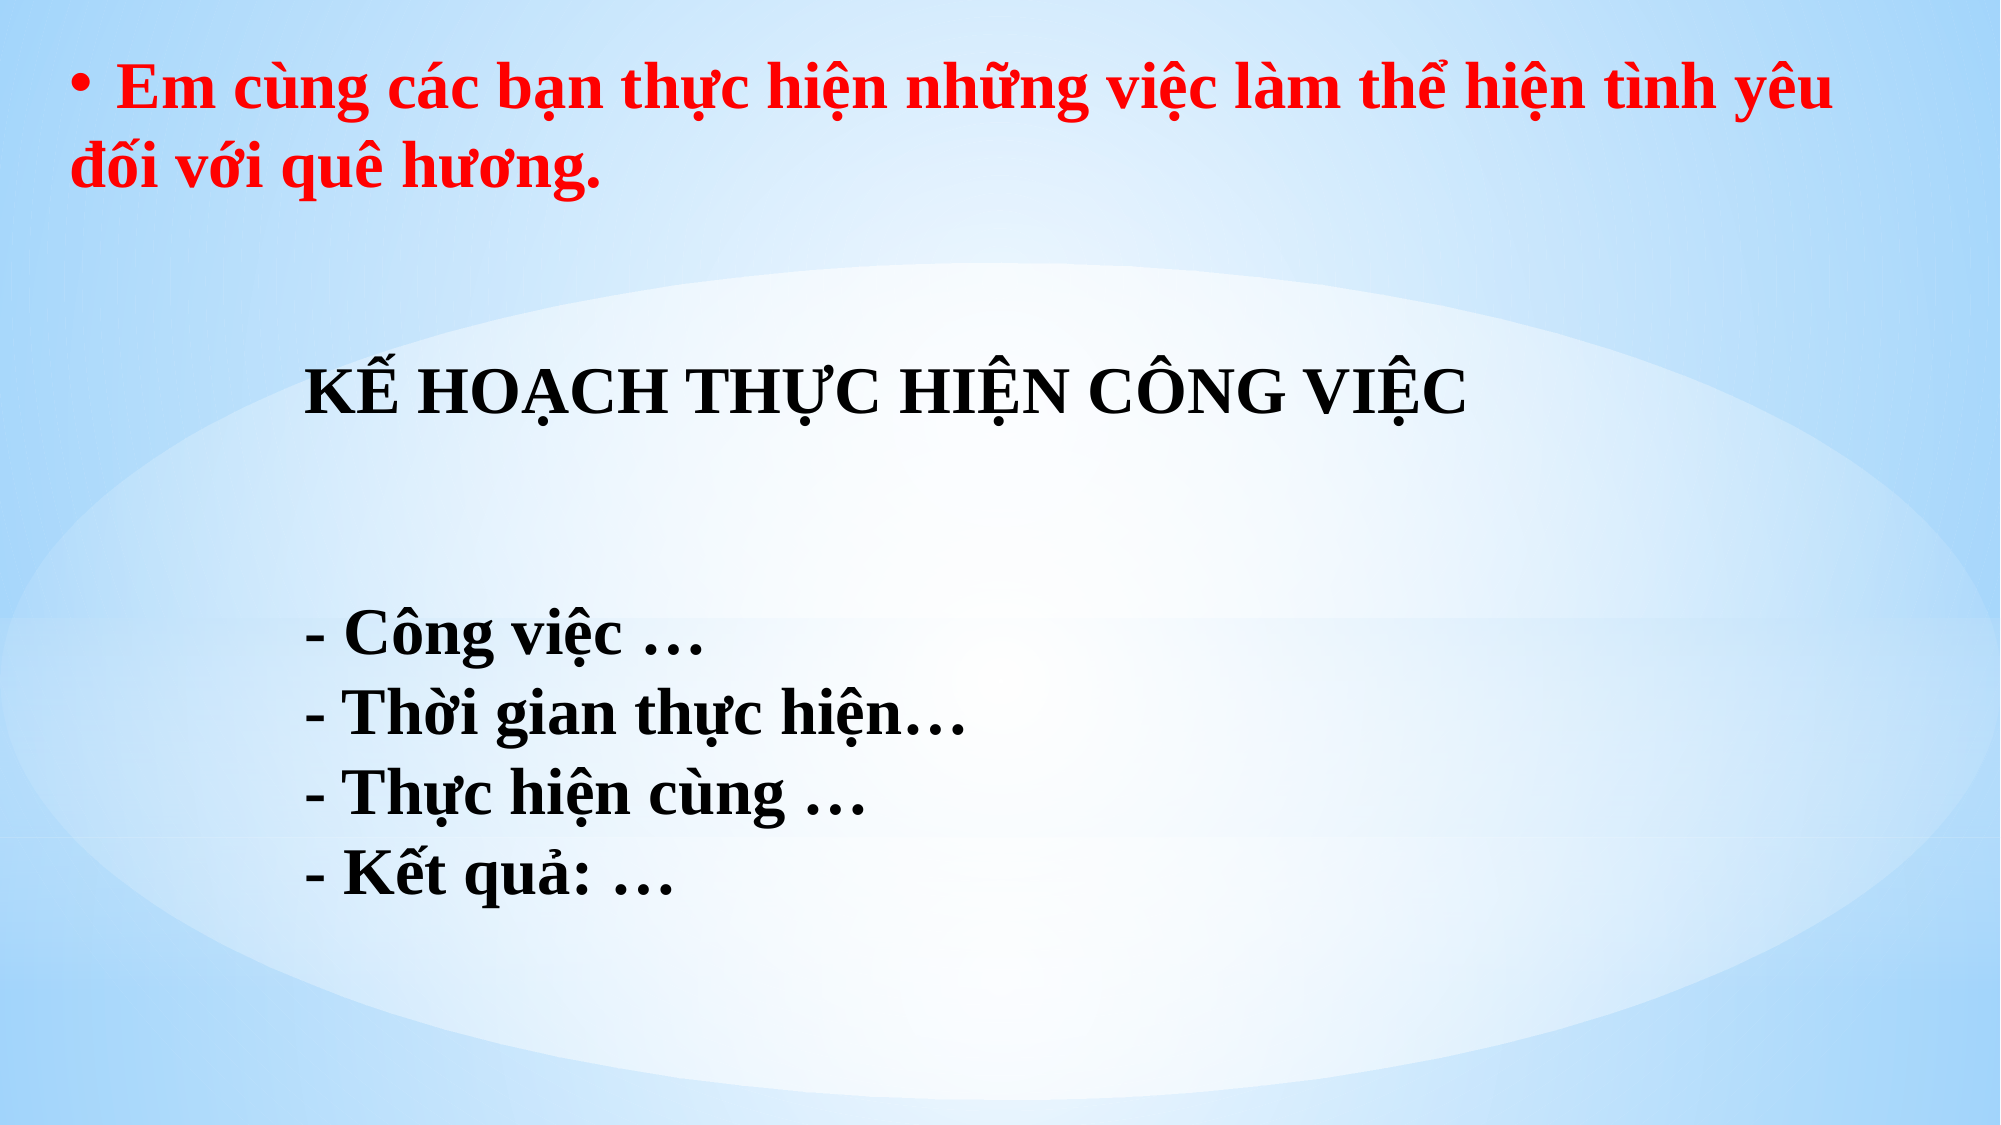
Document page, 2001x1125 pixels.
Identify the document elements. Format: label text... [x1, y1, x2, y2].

text_box - Công việc … - Thời gian thực hiện… - Thực hiện cùng … - Kết quả: … [289, 580, 1614, 915]
text_box KẾ HOẠCH THỰC HIỆN CÔNG VIỆC [289, 339, 1614, 434]
text_box Em cùng các bạn thực hiện những việc làm thể hiện tình yêu đối với quê hương. [55, 35, 2000, 288]
